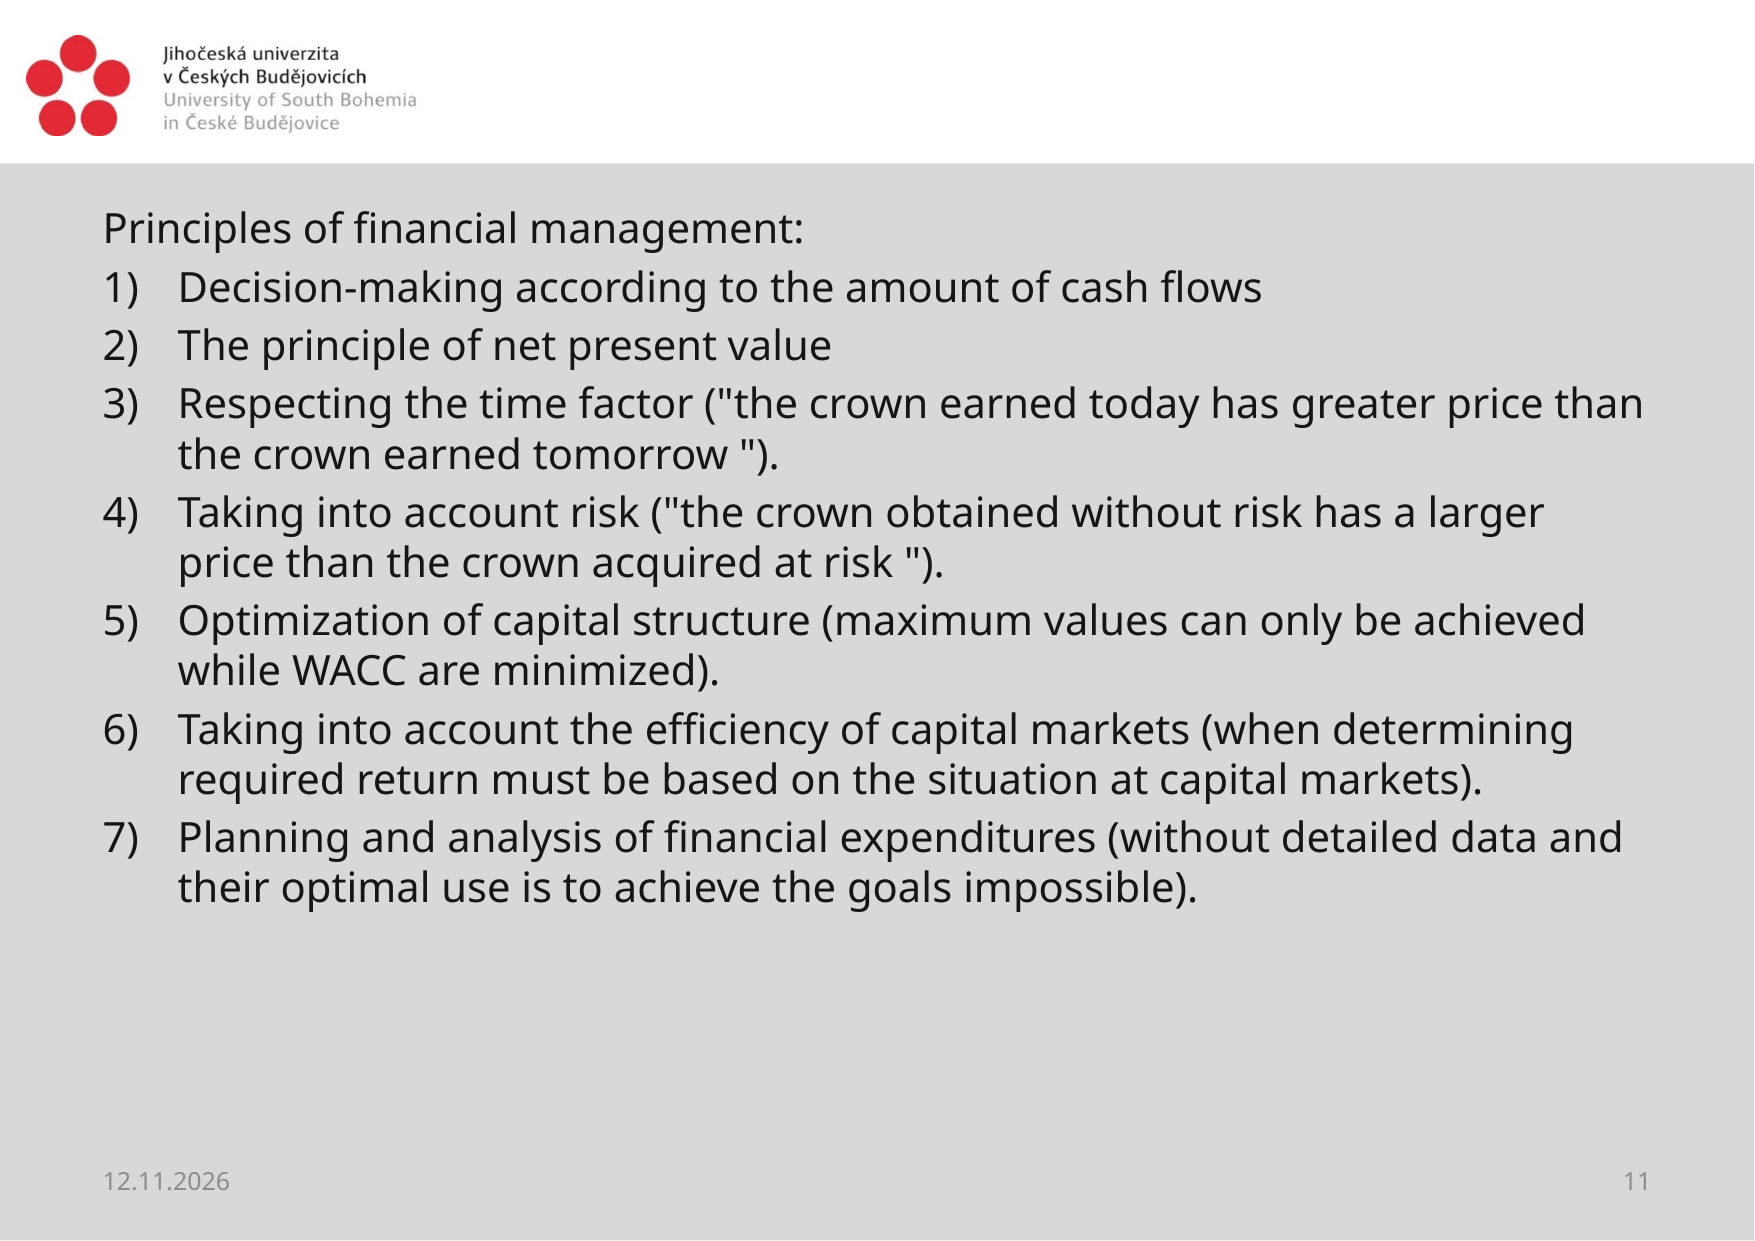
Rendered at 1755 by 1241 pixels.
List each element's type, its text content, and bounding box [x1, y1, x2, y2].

list Principles of financial management: Decision-making according to the amount of cash flows The principle of net present value Respecting the time factor ("the crown earned today has greater price than the crown earned tomorrow "). Taking into account risk ("the crown obtained without risk has a larger price than the crown acquired at risk "). Optimization of capital structure (maximum values can only be achieved while WACC are minimized). Taking into account the efficiency of capital markets (when determining required return must be based on the situation at capital markets). Planning and analysis of financial expenditures (without detailed data and their optimal use is to achieve the goals impossible). [87, 194, 1667, 1109]
slide_number 22. 2. 2021 [87, 1149, 498, 1216]
slide_number 11 [1257, 1149, 1667, 1216]
picture [26, 35, 417, 136]
